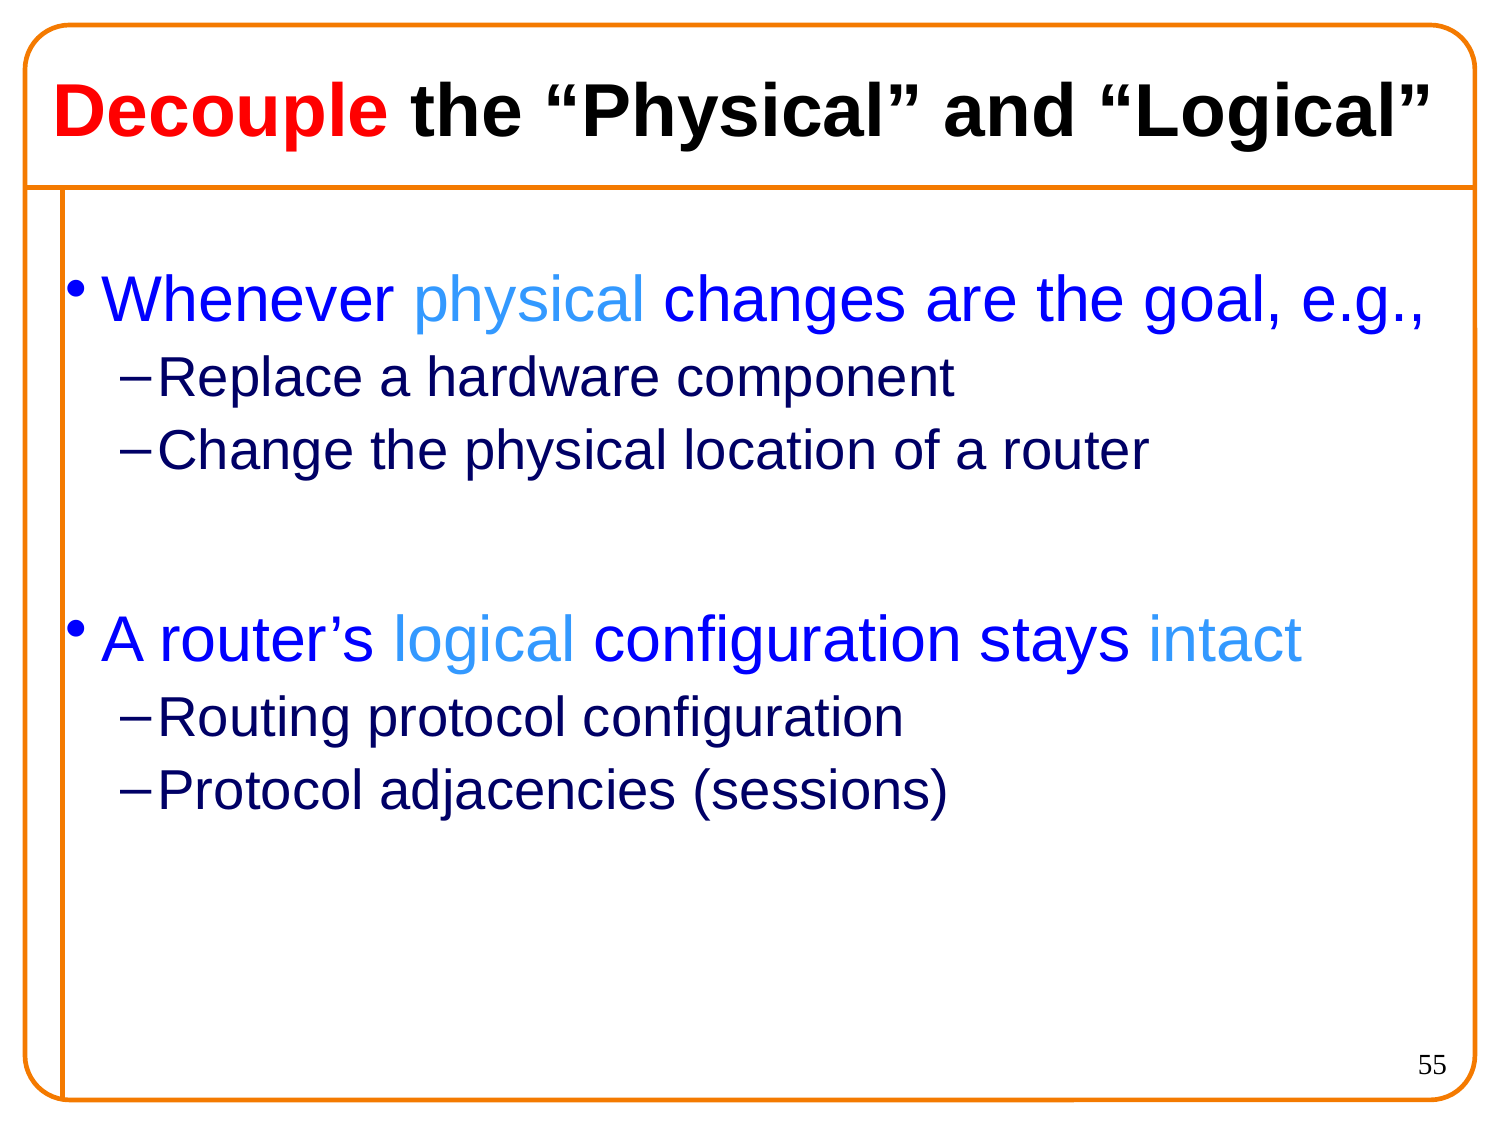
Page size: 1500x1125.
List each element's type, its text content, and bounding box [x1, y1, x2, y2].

title Decouple the “Physical” and “Logical” [37, 12, 1500, 201]
list Whenever physical changes are the goal, e.g., Replace a hardware component Change the physical location of a router A router’s logical configuration stays intact Routing protocol configuration Protocol adjacencies (sessions) [49, 249, 1476, 1088]
slide_number 55 [1312, 1037, 1463, 1101]
